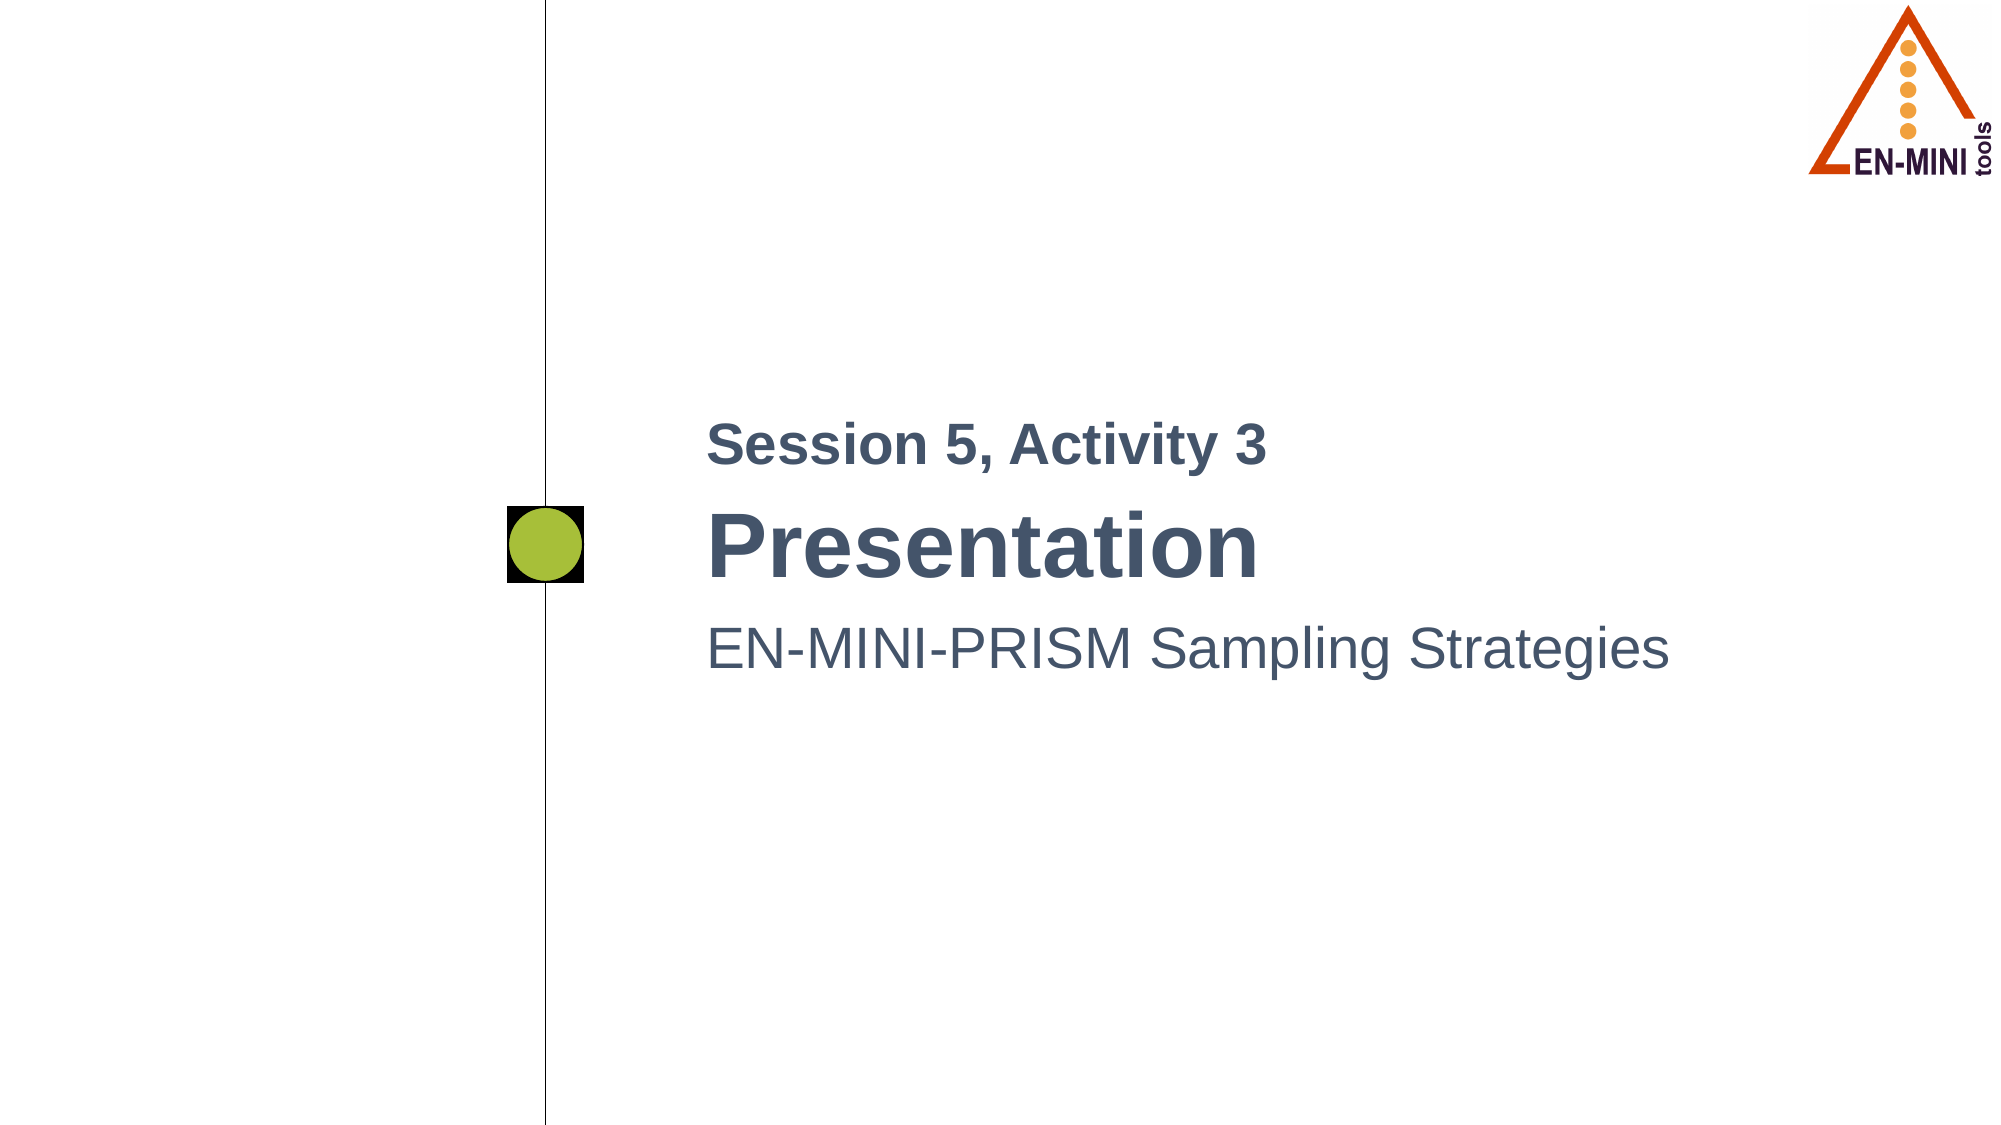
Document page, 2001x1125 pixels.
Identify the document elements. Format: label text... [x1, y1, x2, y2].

text_box Session 5, Activity 3 Presentation EN-MINI-PRISM Sampling Strategies [691, 407, 1781, 718]
picture [1807, 4, 1992, 177]
